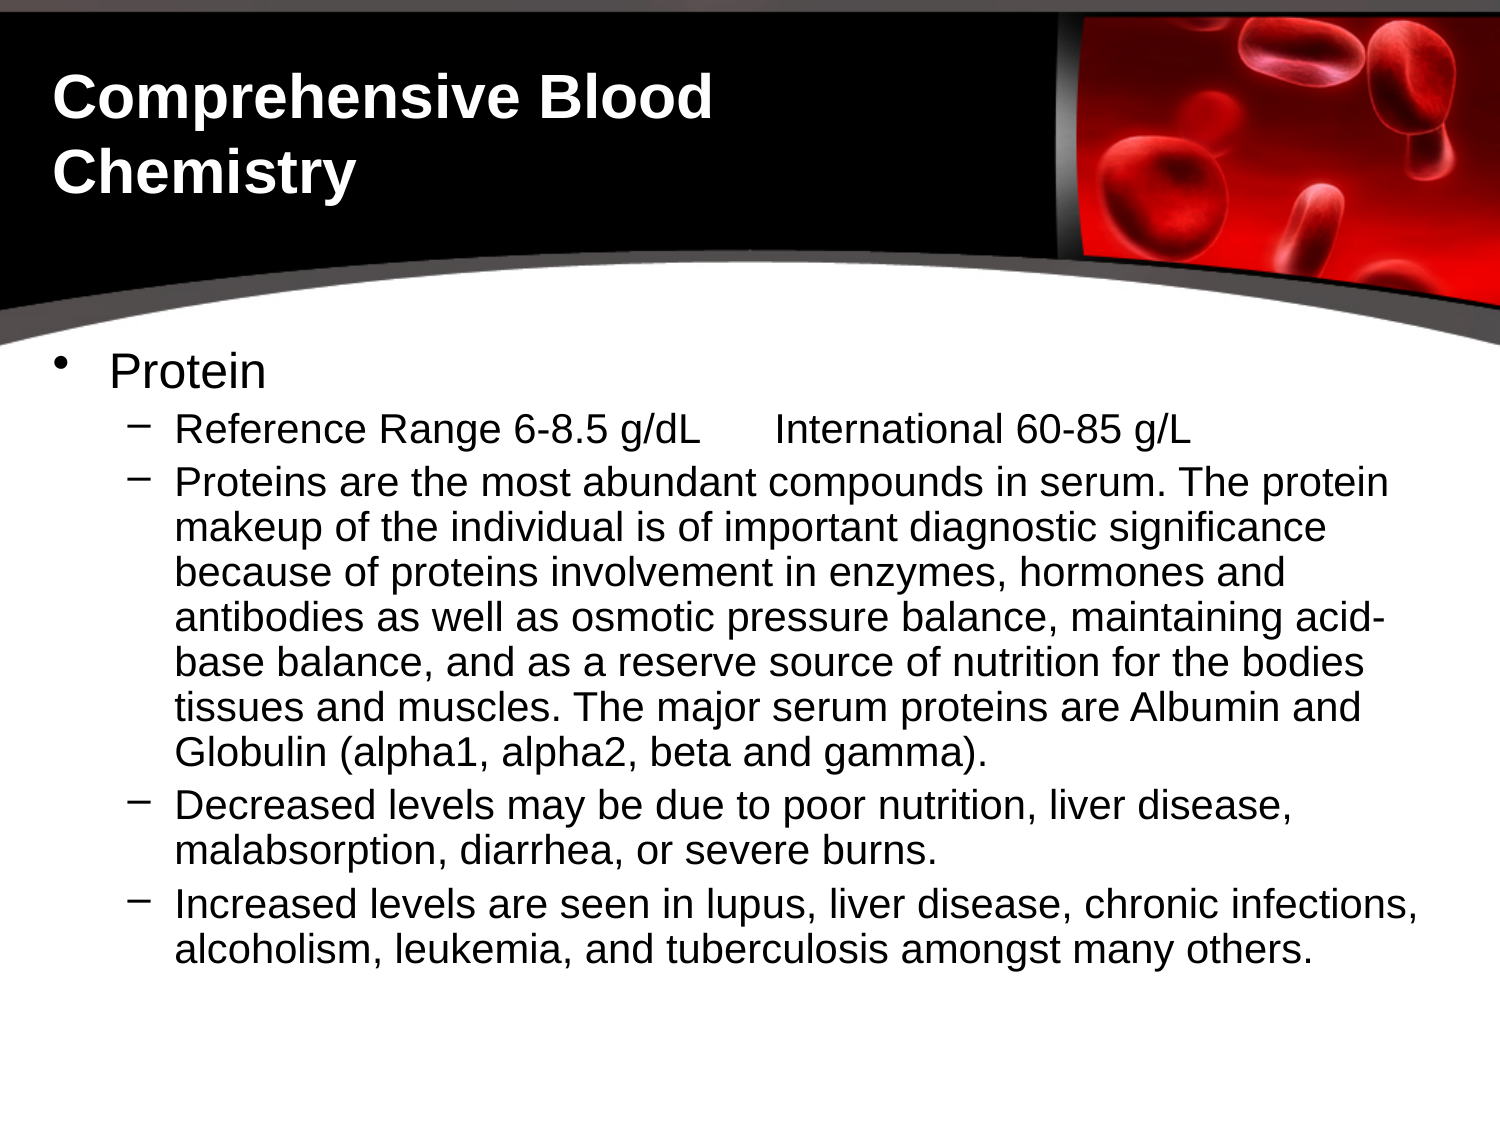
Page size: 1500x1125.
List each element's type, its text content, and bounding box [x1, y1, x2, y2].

title Comprehensive Blood Chemistry [37, 24, 1038, 238]
list Protein Reference Range 6-8.5 g/dL International 60-85 g/L Proteins are the most abundant compounds in serum. The protein makeup of the individual is of important diagnostic significance because of proteins involvement in enzymes, hormones and antibodies as well as osmotic pressure balance, maintaining acid-base balance, and as a reserve source of nutrition for the bodies tissues and muscles. The major serum proteins are Albumin and Globulin (alpha1, alpha2, beta and gamma). Decreased levels may be due to poor nutrition, liver disease, malabsorption, diarrhea, or severe burns. Increased levels are seen in lupus, liver disease, chronic infections, alcoholism, leukemia, and tuberculosis amongst many others. [37, 337, 1460, 1050]
picture [0, 0, 1500, 1125]
